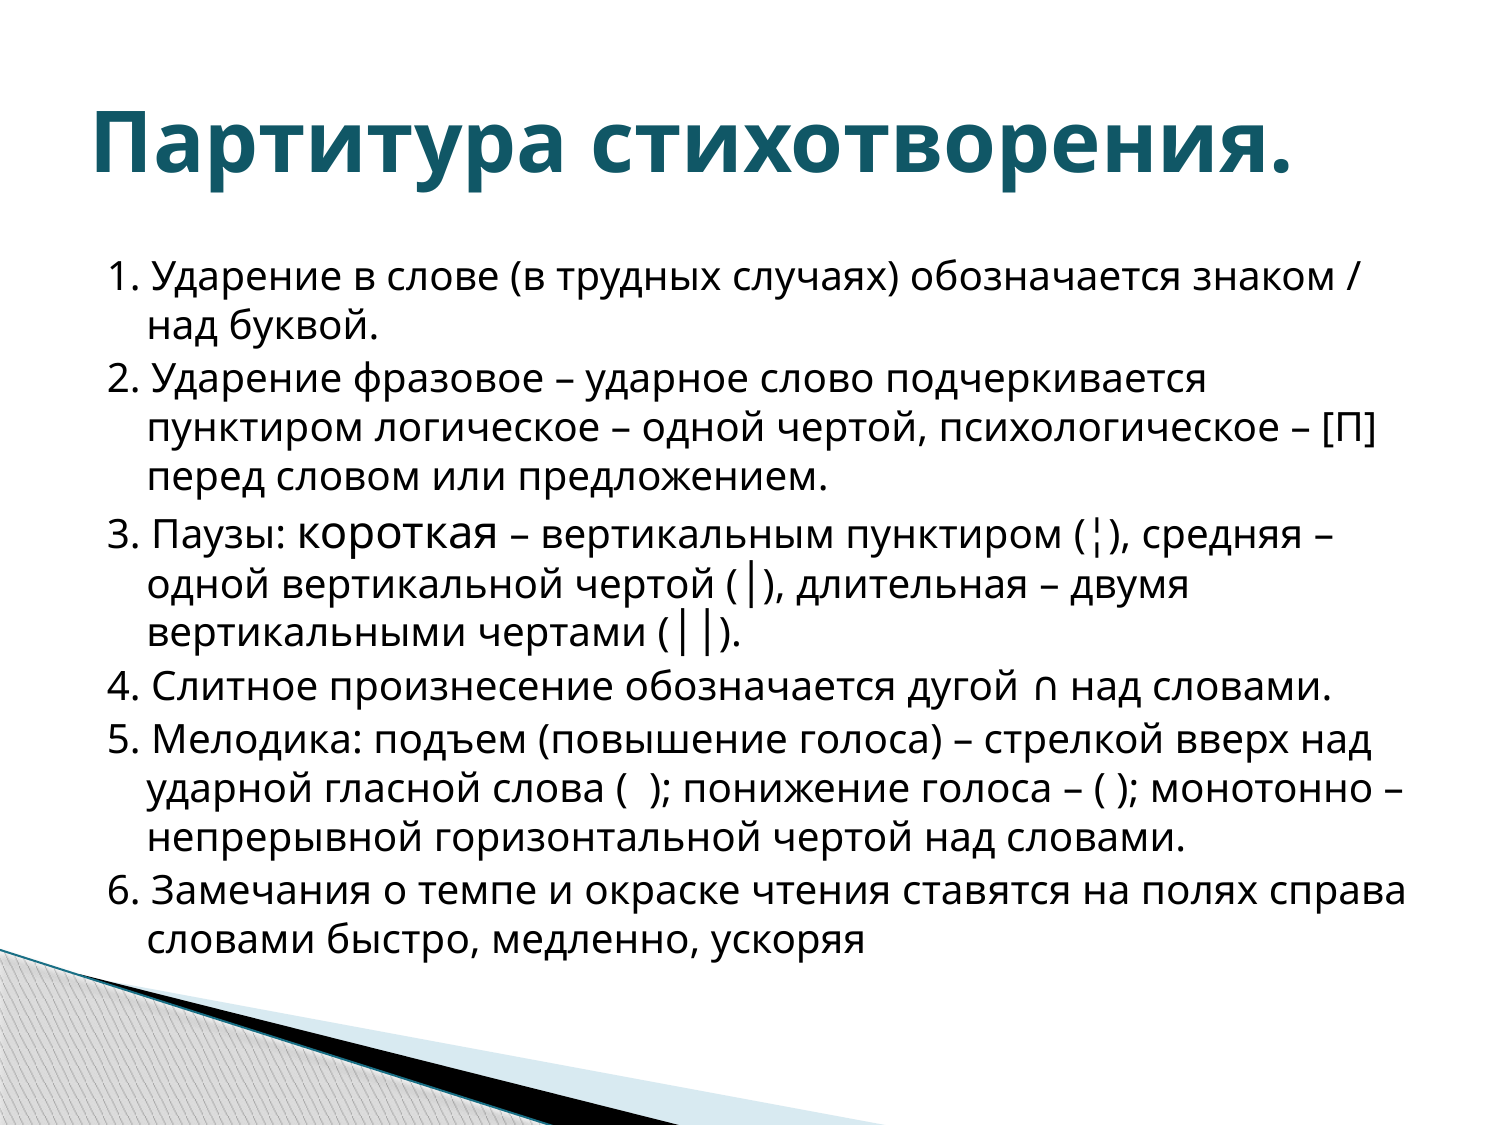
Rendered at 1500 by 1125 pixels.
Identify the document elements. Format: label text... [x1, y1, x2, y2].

list 1. Ударение в слове (в трудных случаях) обозначается знаком / над буквой. 2. Ударение фразовое – ударное слово подчеркивается пунктиром логическое – одной чертой, психологическое – [П] перед словом или предложением. 3. Паузы: короткая – вертикальным пунктиром (¦), средняя – одной вертикальной чертой (│‌‌‌‌), длительная – двумя вертикальными чертами (││). 4. Слитное произнесение обозначается дугой ∩ над словами. 5. Мелодика: подъем (повышение голоса) – стрелкой вверх над ударной гласной слова ( ); понижение голоса – ( ); монотонно – непрерывной горизонтальной чертой над словами. 6. Замечания о темпе и окраске чтения ставятся на полях справа словами быстро, медленно, ускоряя [75, 243, 1425, 986]
title Партитура стихотворения. [75, 45, 1425, 233]
